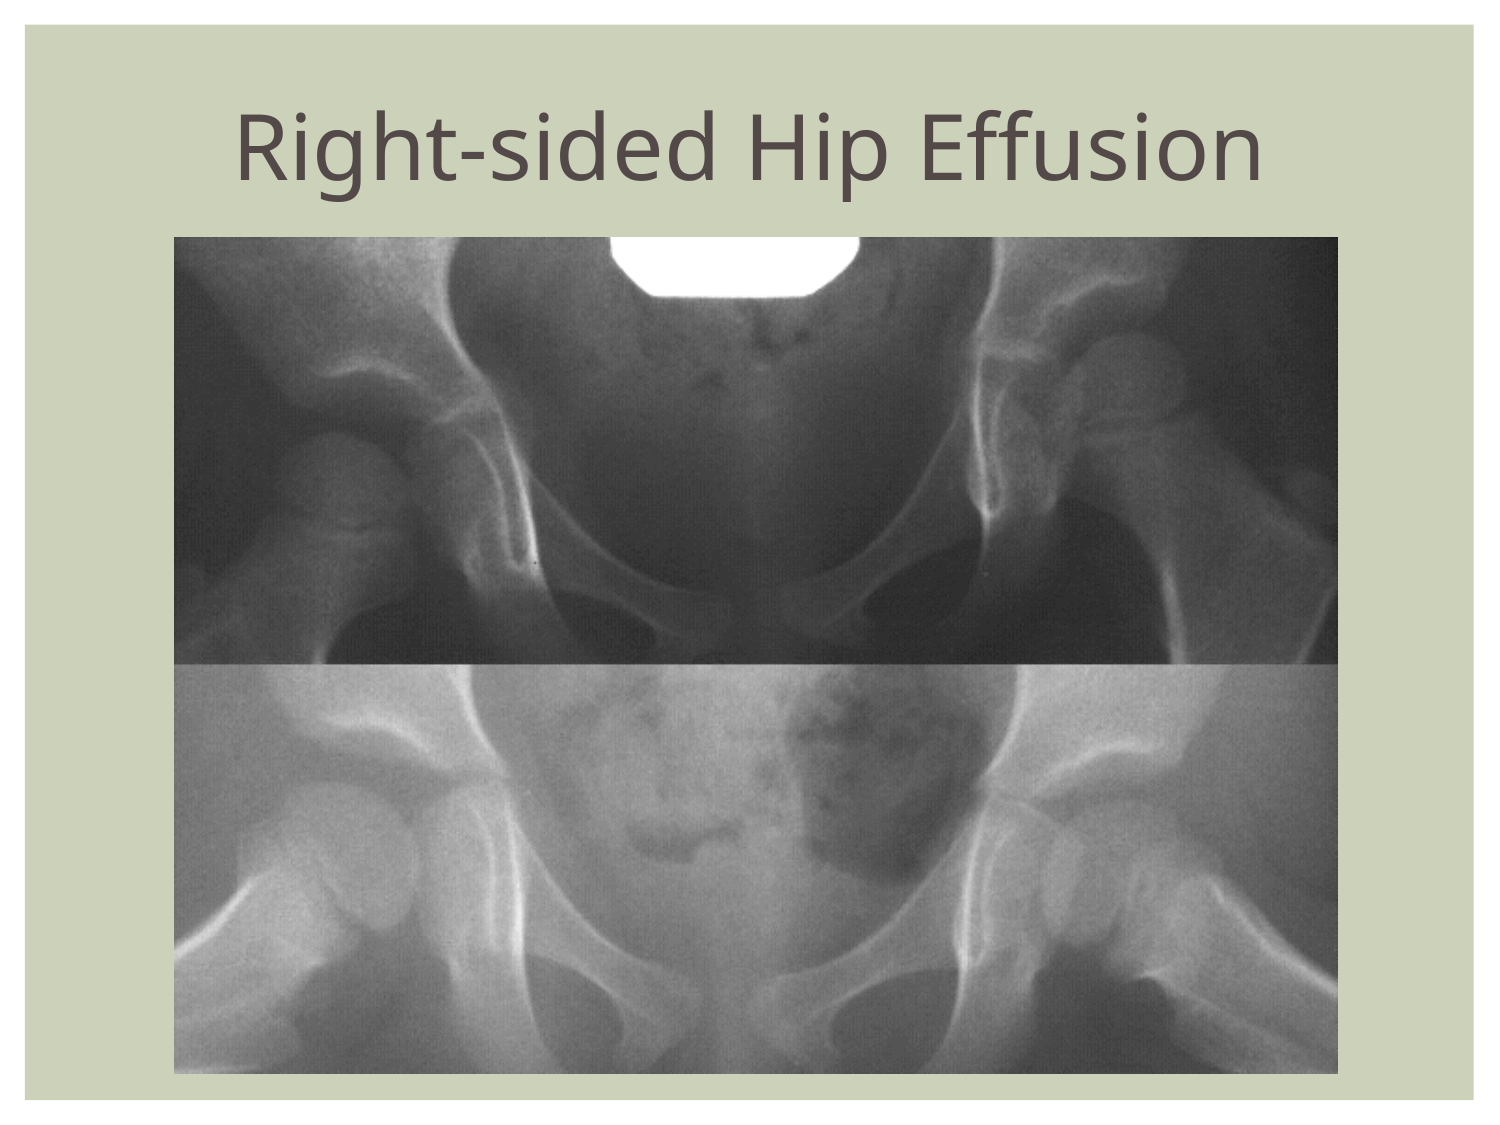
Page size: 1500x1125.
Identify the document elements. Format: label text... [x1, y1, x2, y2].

picture [174, 237, 1338, 1074]
text_box Right-sided Hip Effusion [112, 50, 1388, 238]
